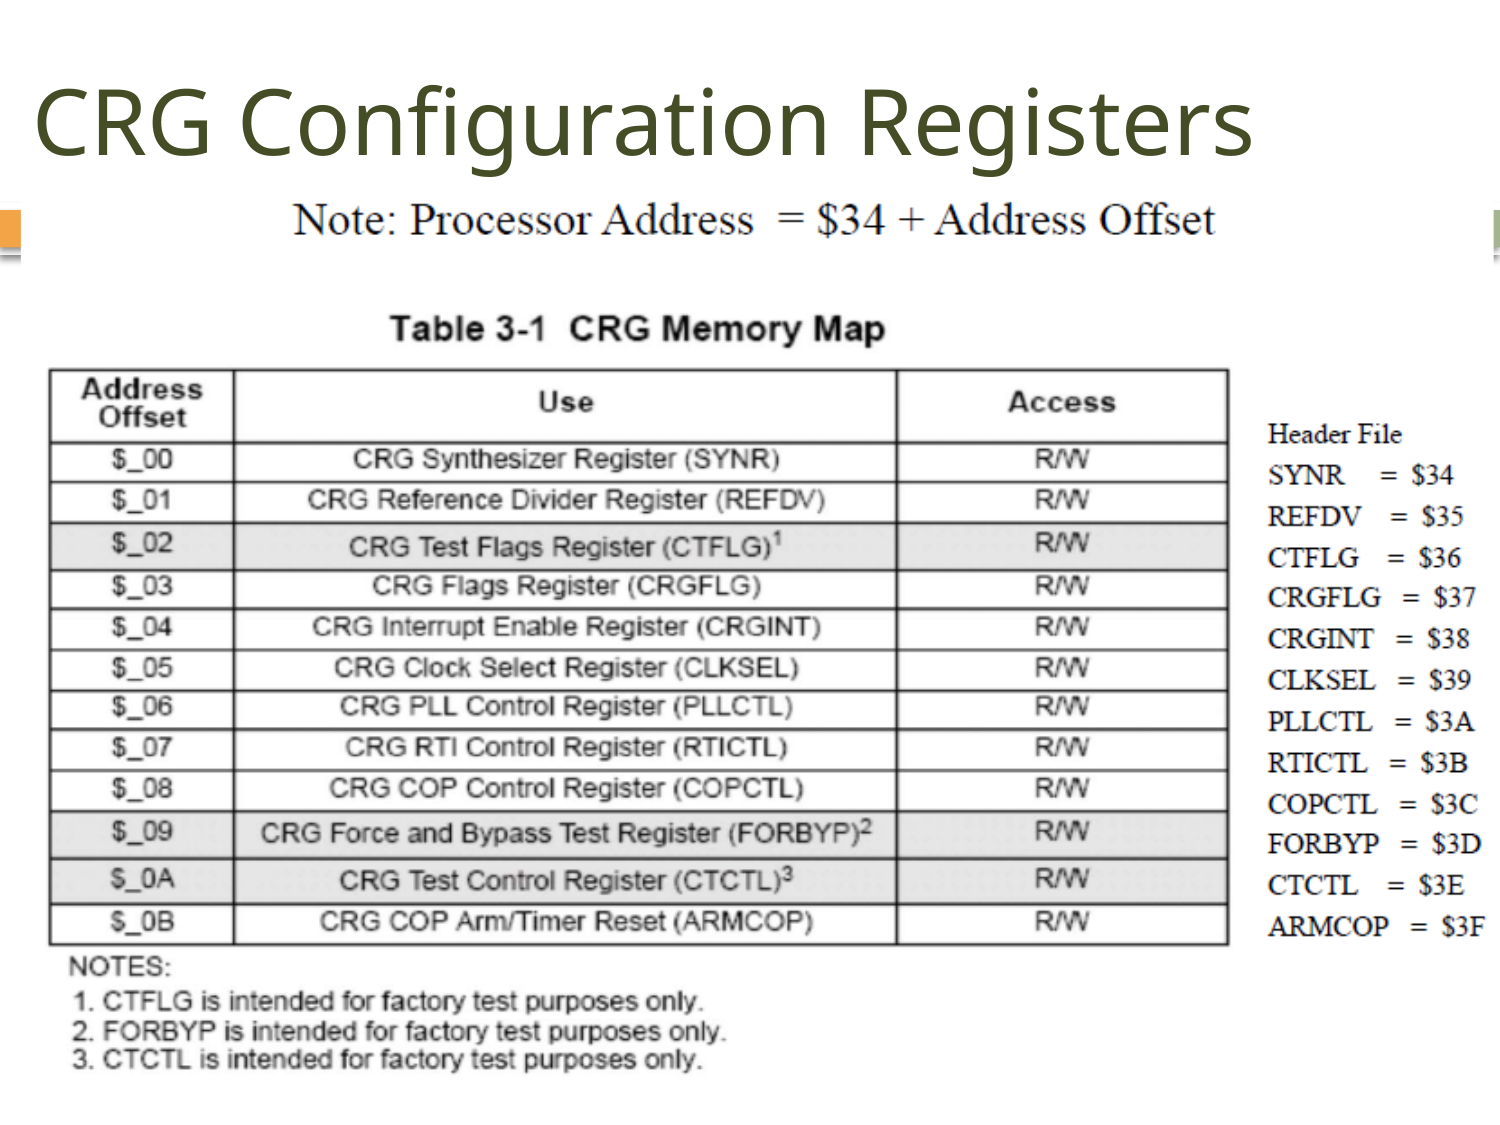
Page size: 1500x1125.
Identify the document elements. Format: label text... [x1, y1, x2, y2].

title CRG Configuration Registers [17, 37, 1483, 182]
picture [20, 180, 1494, 1082]
